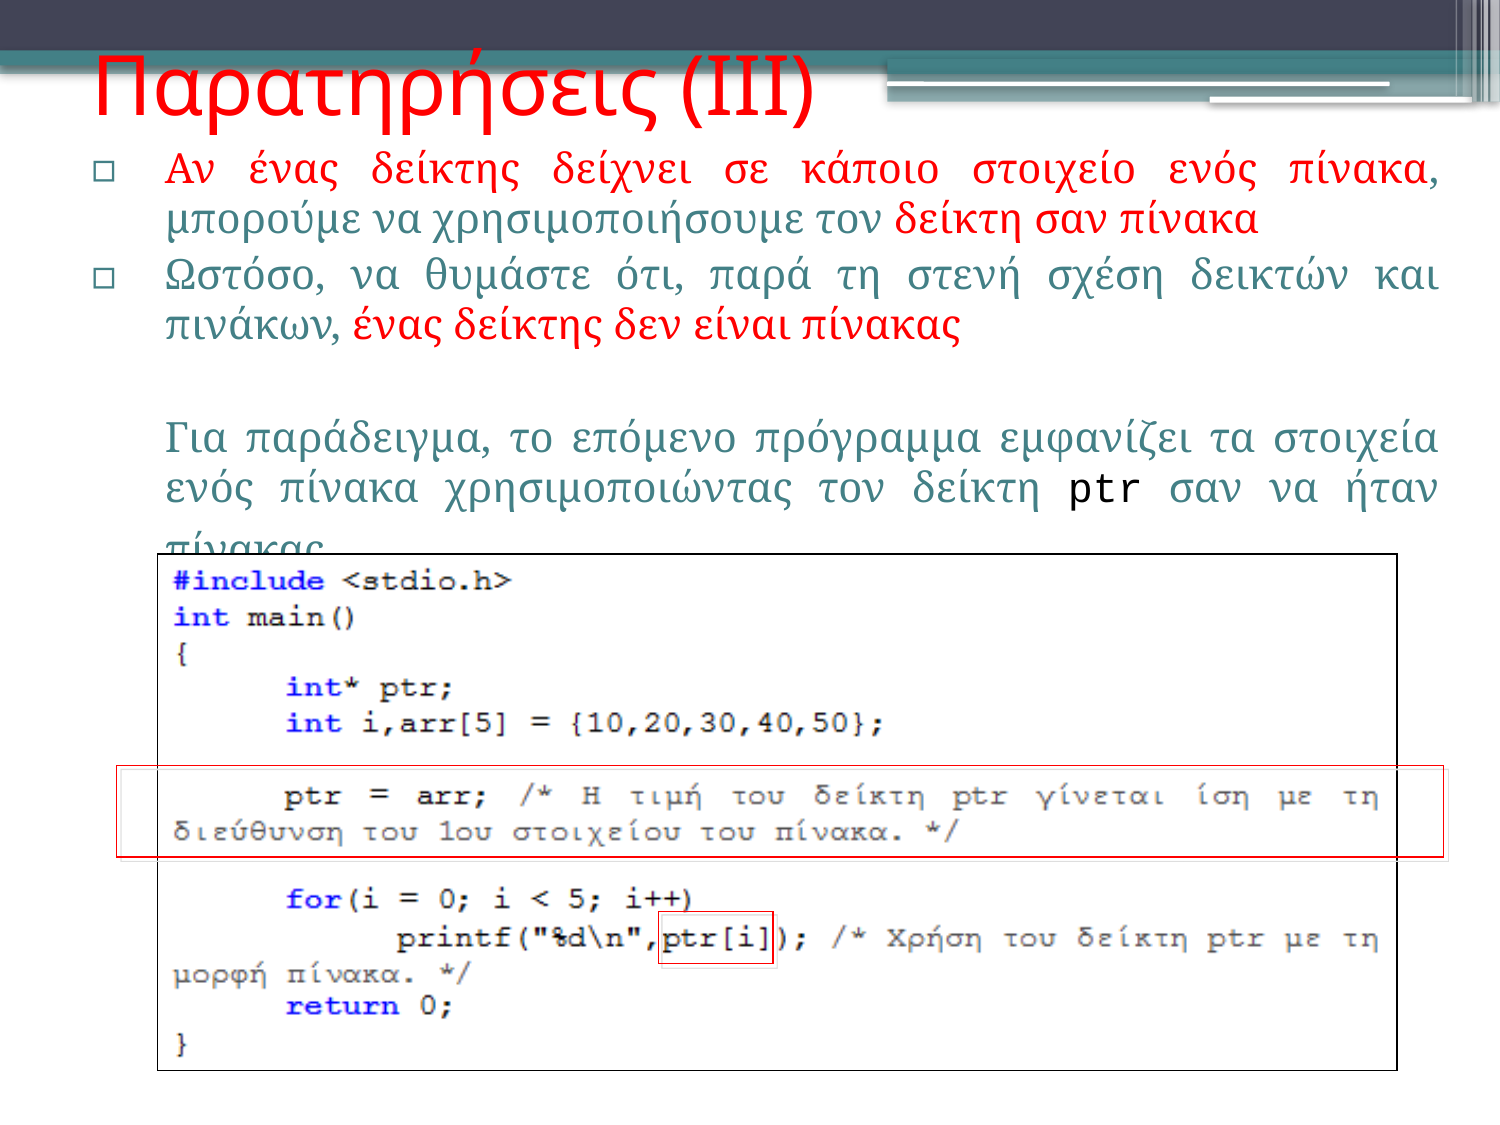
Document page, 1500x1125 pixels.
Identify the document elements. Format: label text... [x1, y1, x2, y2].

text_box [1404, 765, 1444, 858]
list Αν ένας δείκτης δείχνει σε κάποιο στοιχείο ενός πίνακα, μπορούμε να χρησιμοποιήσουμε τον δείκτη σαν πίνακα Ωστόσο, να θυμάστε ότι, παρά τη στενή σχέση δεικτών και πινάκων, ένας δείκτης δεν είναι πίνακας Για παράδειγμα, το επόμενο πρόγραμμα εμφανίζει τα στοιχεία ενός πίνακα χρησιμοποιώντας τον δείκτη ptr σαν να ήταν πίνακας [0, 134, 1455, 1066]
picture [158, 554, 1397, 1071]
title Παρατηρήσεις (ΙIΙ) [77, 0, 1432, 176]
text_box [116, 765, 151, 858]
